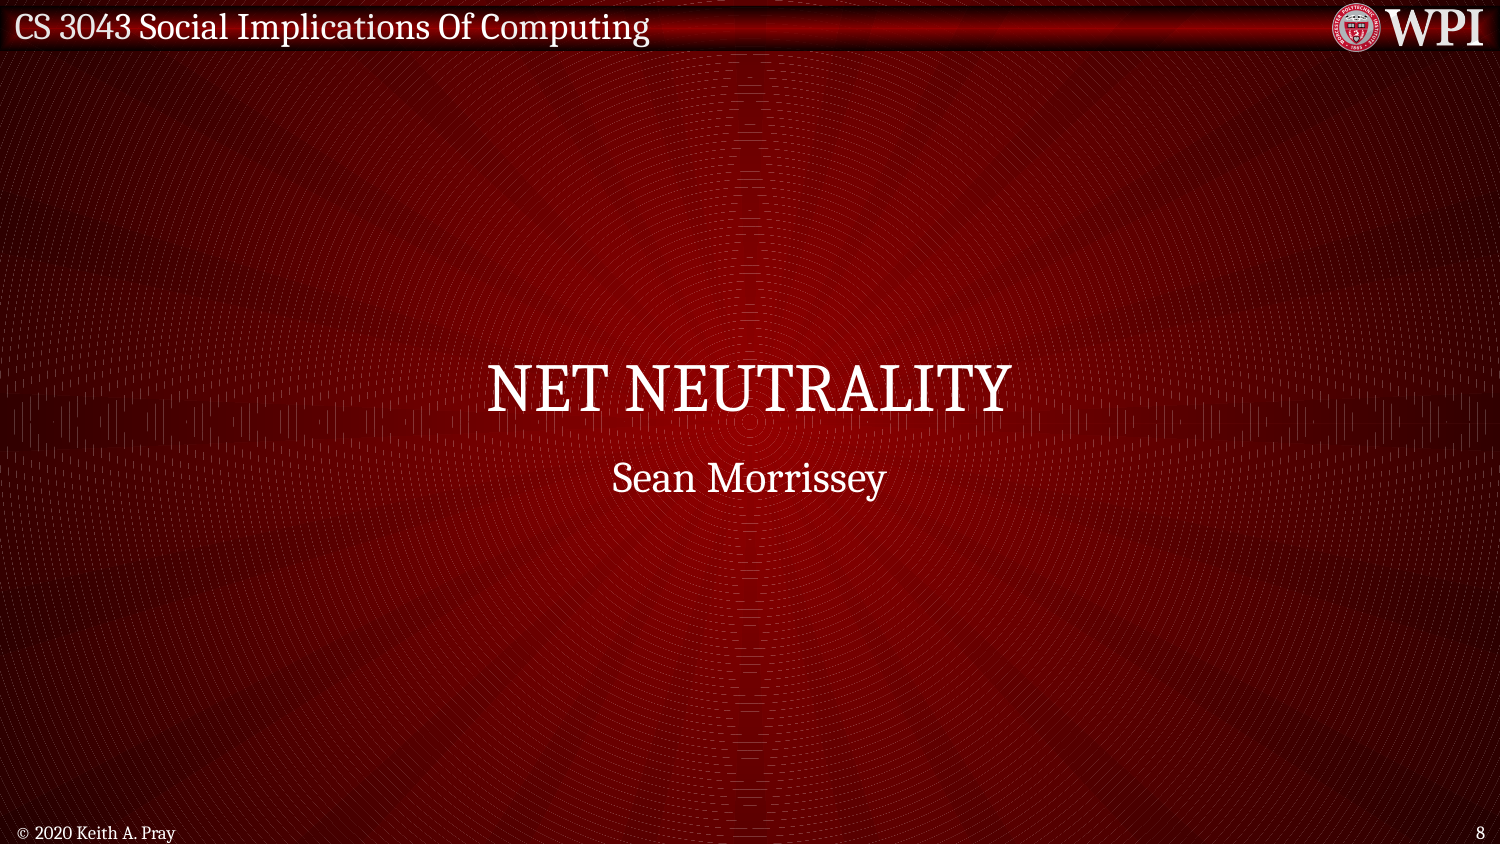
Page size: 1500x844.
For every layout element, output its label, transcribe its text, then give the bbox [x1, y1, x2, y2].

picture [1332, 3, 1483, 52]
title Net Neutrality [150, 187, 1350, 433]
list Sean Morrissey [150, 446, 1350, 572]
footer © 2020 Keith A. Pray [0, 819, 913, 844]
slide_number 8 [1397, 819, 1500, 844]
